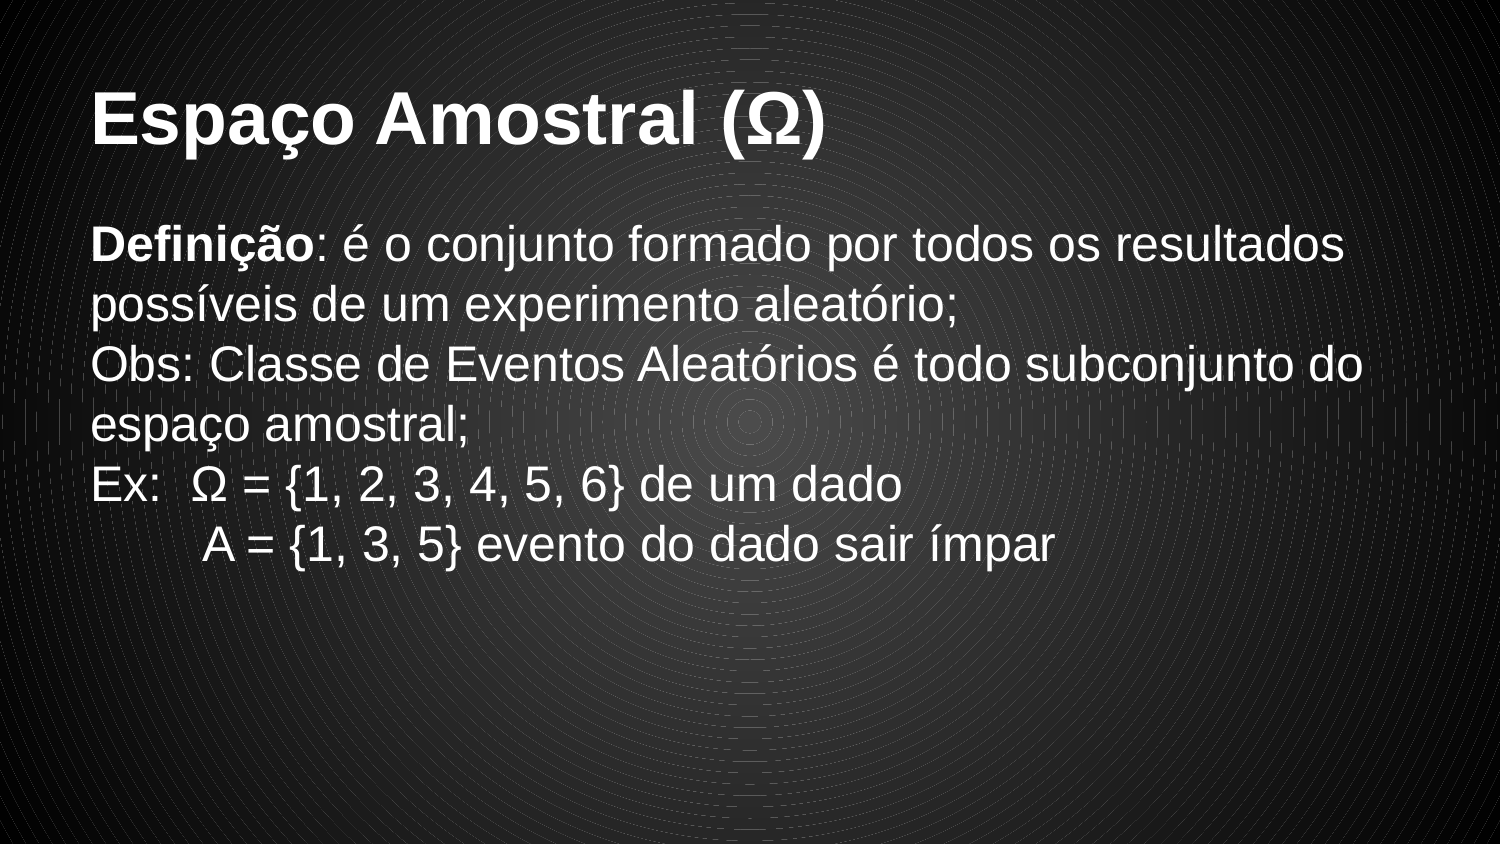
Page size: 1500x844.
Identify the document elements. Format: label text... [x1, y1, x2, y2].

title Espaço Amostral (Ω) [75, 33, 1425, 175]
list Definição: é o conjunto formado por todos os resultados possíveis de um experimento aleatório; Obs: Classe de Eventos Aleatórios é todo subconjunto do espaço amostral; Ex: Ω = {1, 2, 3, 4, 5, 6} de um dado A = {1, 3, 5} evento do dado sair ímpar [75, 196, 1425, 808]
